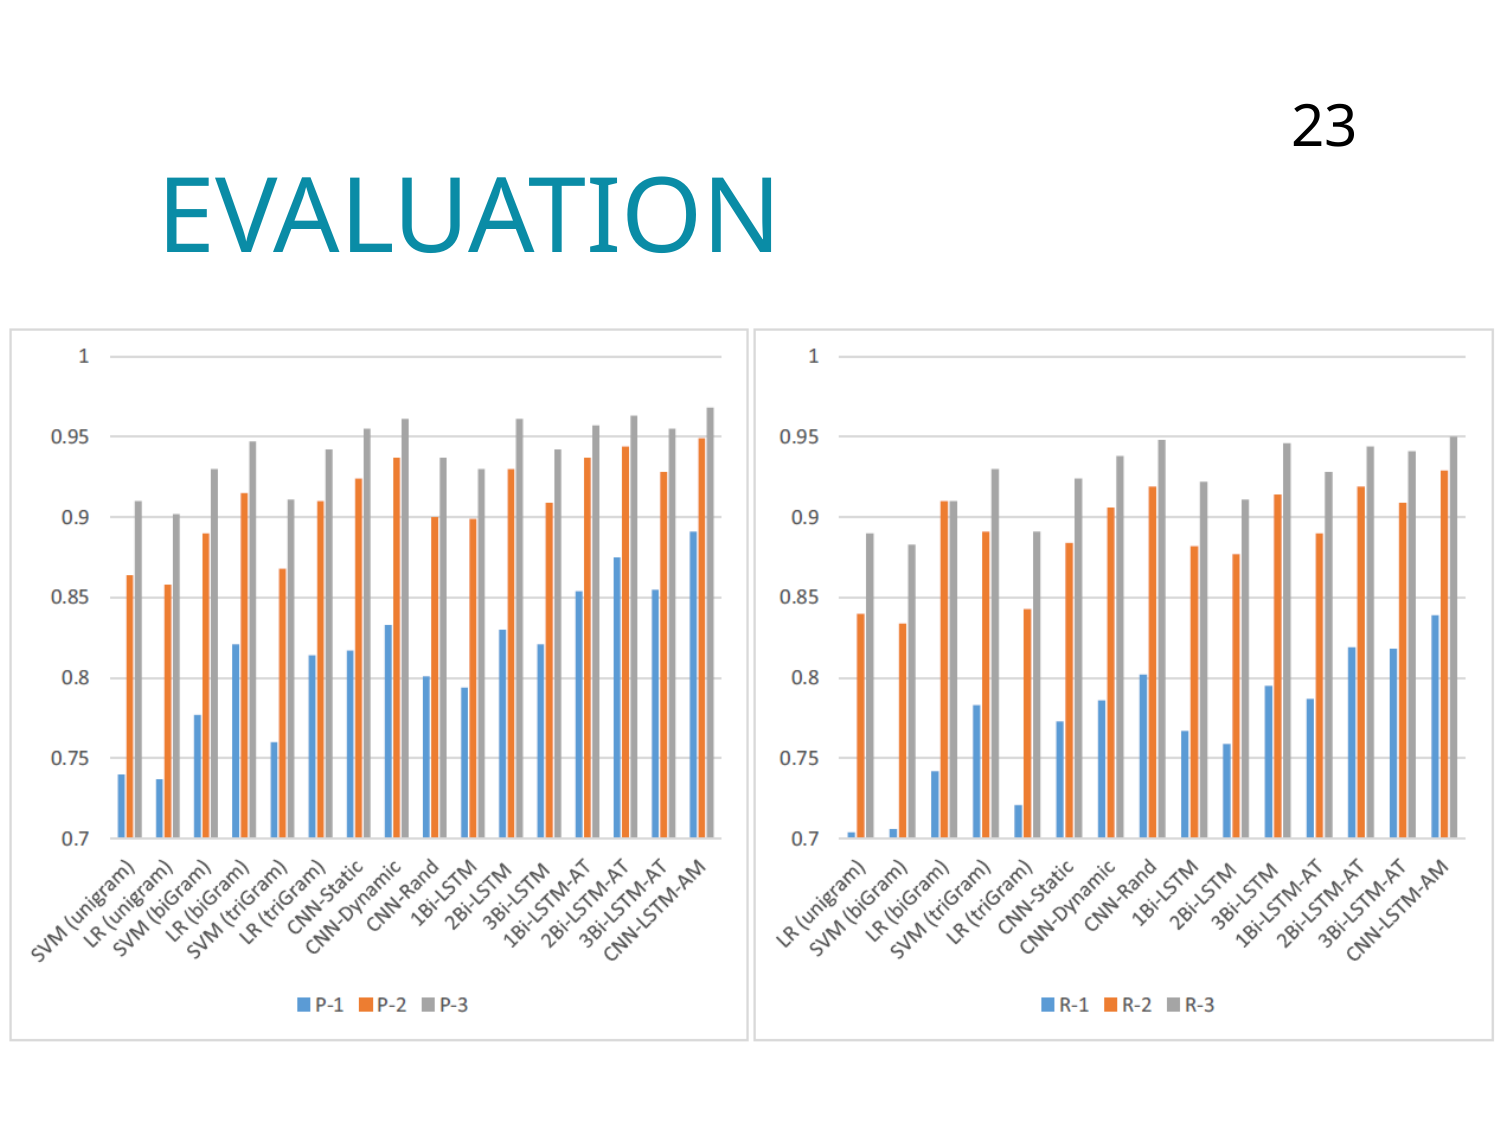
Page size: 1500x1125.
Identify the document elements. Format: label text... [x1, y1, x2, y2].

slide_number 23 [1259, 48, 1390, 175]
title Evaluation [142, 152, 1183, 269]
picture [0, 319, 1500, 1046]
